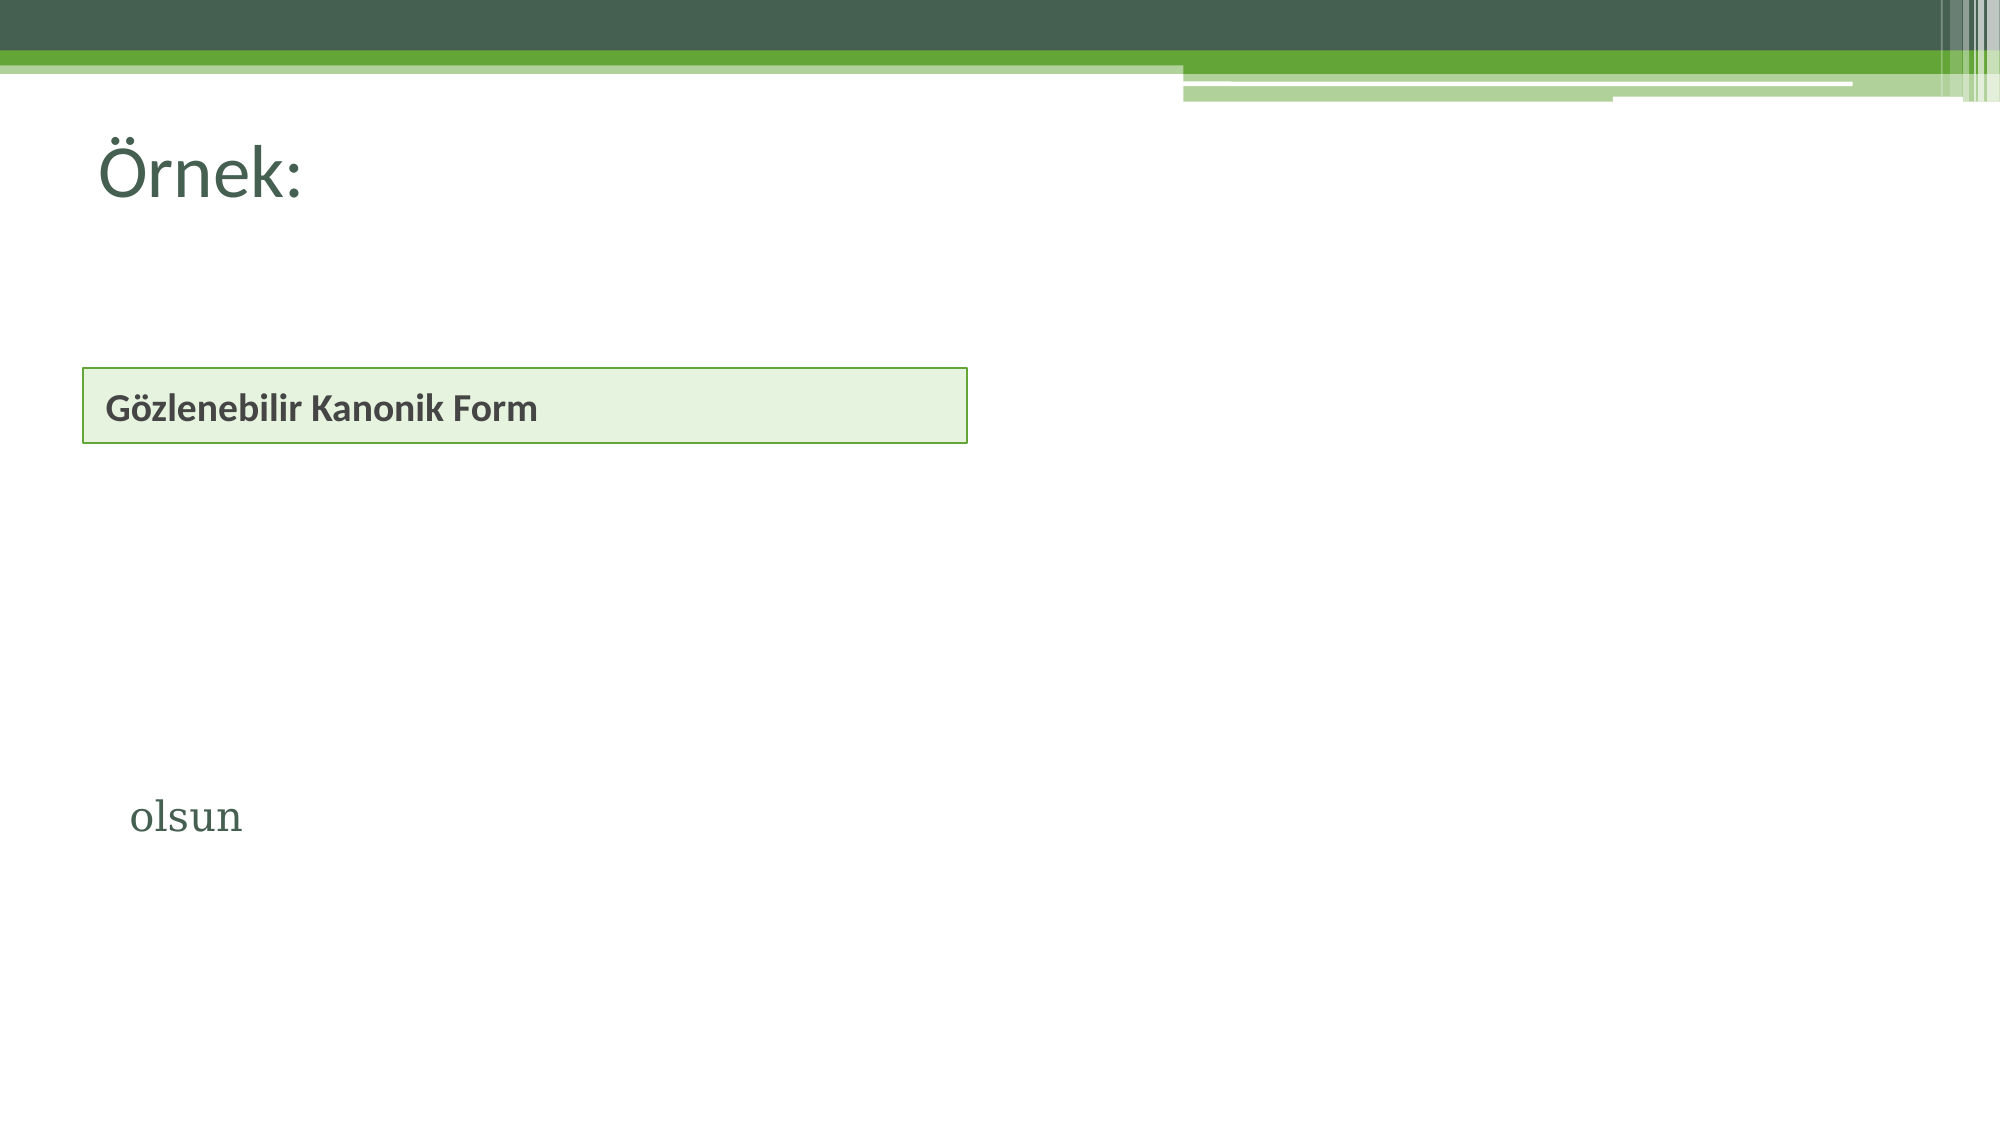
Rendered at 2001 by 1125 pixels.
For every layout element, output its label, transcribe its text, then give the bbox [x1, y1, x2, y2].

list Gözlenebilir Kanonik Form [82, 367, 968, 444]
